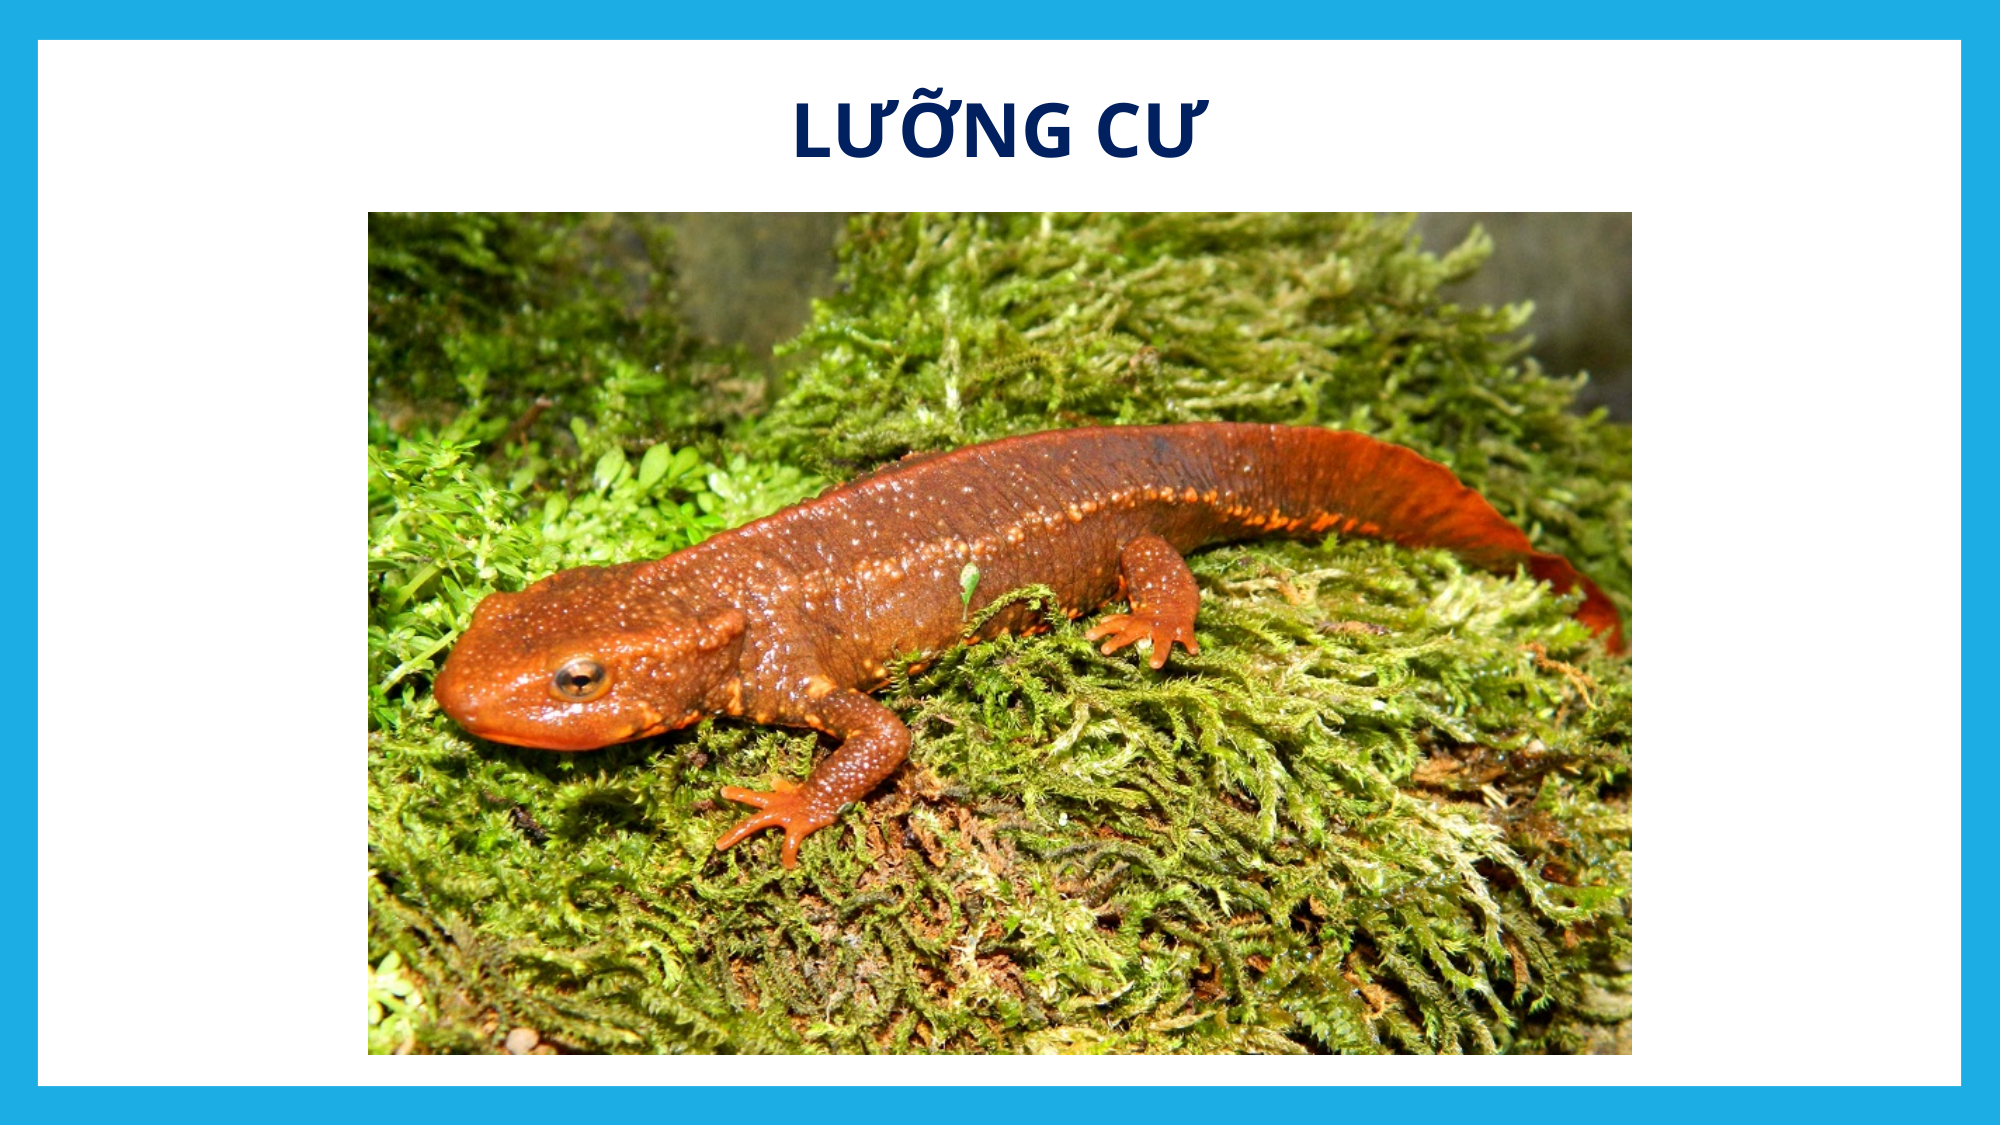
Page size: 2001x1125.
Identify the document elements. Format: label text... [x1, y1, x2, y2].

text_box LƯỠNG CƯ [0, 74, 2000, 180]
picture [368, 212, 1632, 1055]
